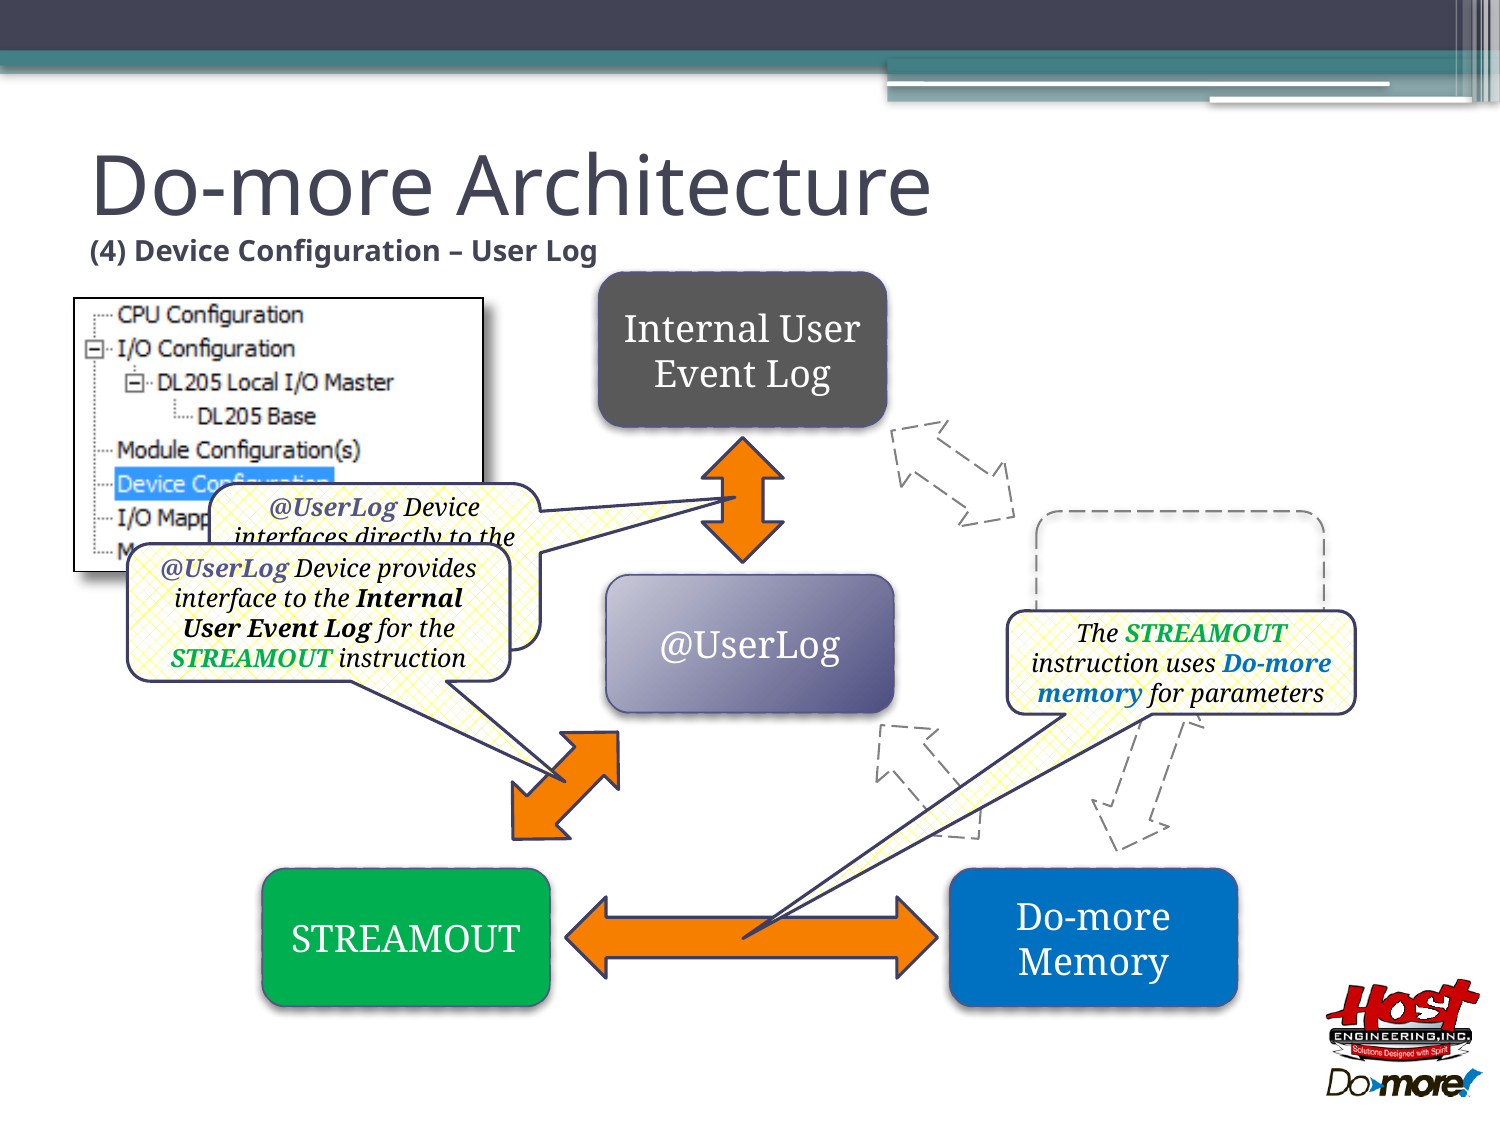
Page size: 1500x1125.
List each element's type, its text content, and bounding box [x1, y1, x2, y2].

title Do-more Architecture (4) Device Configuration – User Log [75, 112, 1425, 288]
picture [1321, 975, 1484, 1100]
text_box The STREAMOUT instruction uses Do-more memory for parameters [1331, 609, 1357, 716]
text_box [262, 272, 1325, 1007]
text_box @UserLog Device provides interface to the Internal User Event Log for the STREAMOUT instruction [125, 580, 255, 683]
picture [74, 298, 483, 571]
